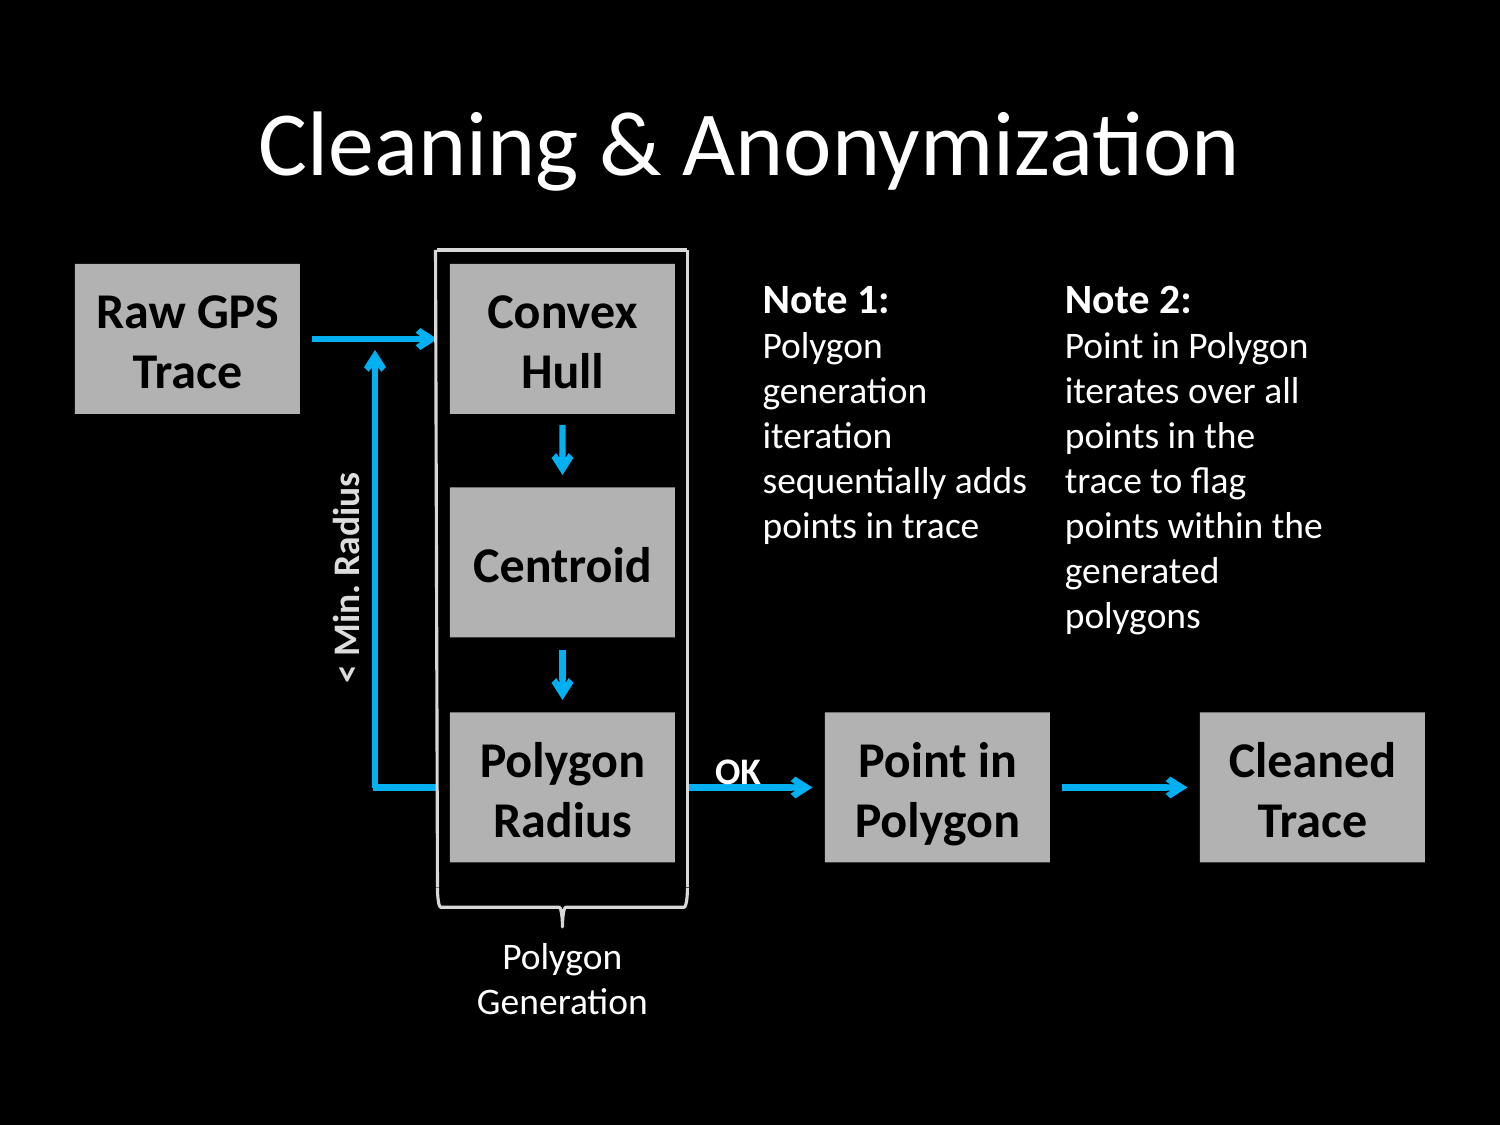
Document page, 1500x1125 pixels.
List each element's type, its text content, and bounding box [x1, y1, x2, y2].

text_box [436, 887, 689, 924]
text_box OK [700, 739, 776, 786]
text_box Convex Hull [448, 262, 677, 416]
text_box Raw GPS Trace [73, 262, 302, 416]
text_box OK [700, 796, 776, 800]
text_box < Min. Radius [314, 457, 370, 699]
text_box Centroid [448, 485, 677, 639]
text_box Note 2: Point in Polygon iterates over all points in the trace to flag points within the generated polygons [1049, 264, 1350, 644]
title Cleaning & Anonymization [75, 45, 1425, 233]
text_box Point in Polygon [823, 710, 1052, 864]
text_box Polygon Generation [449, 924, 675, 1030]
text_box Note 1: Polygon generation iteration sequentially adds points in trace [747, 264, 1050, 554]
text_box Cleaned Trace [1198, 710, 1427, 864]
text_box Polygon Radius [448, 710, 677, 864]
